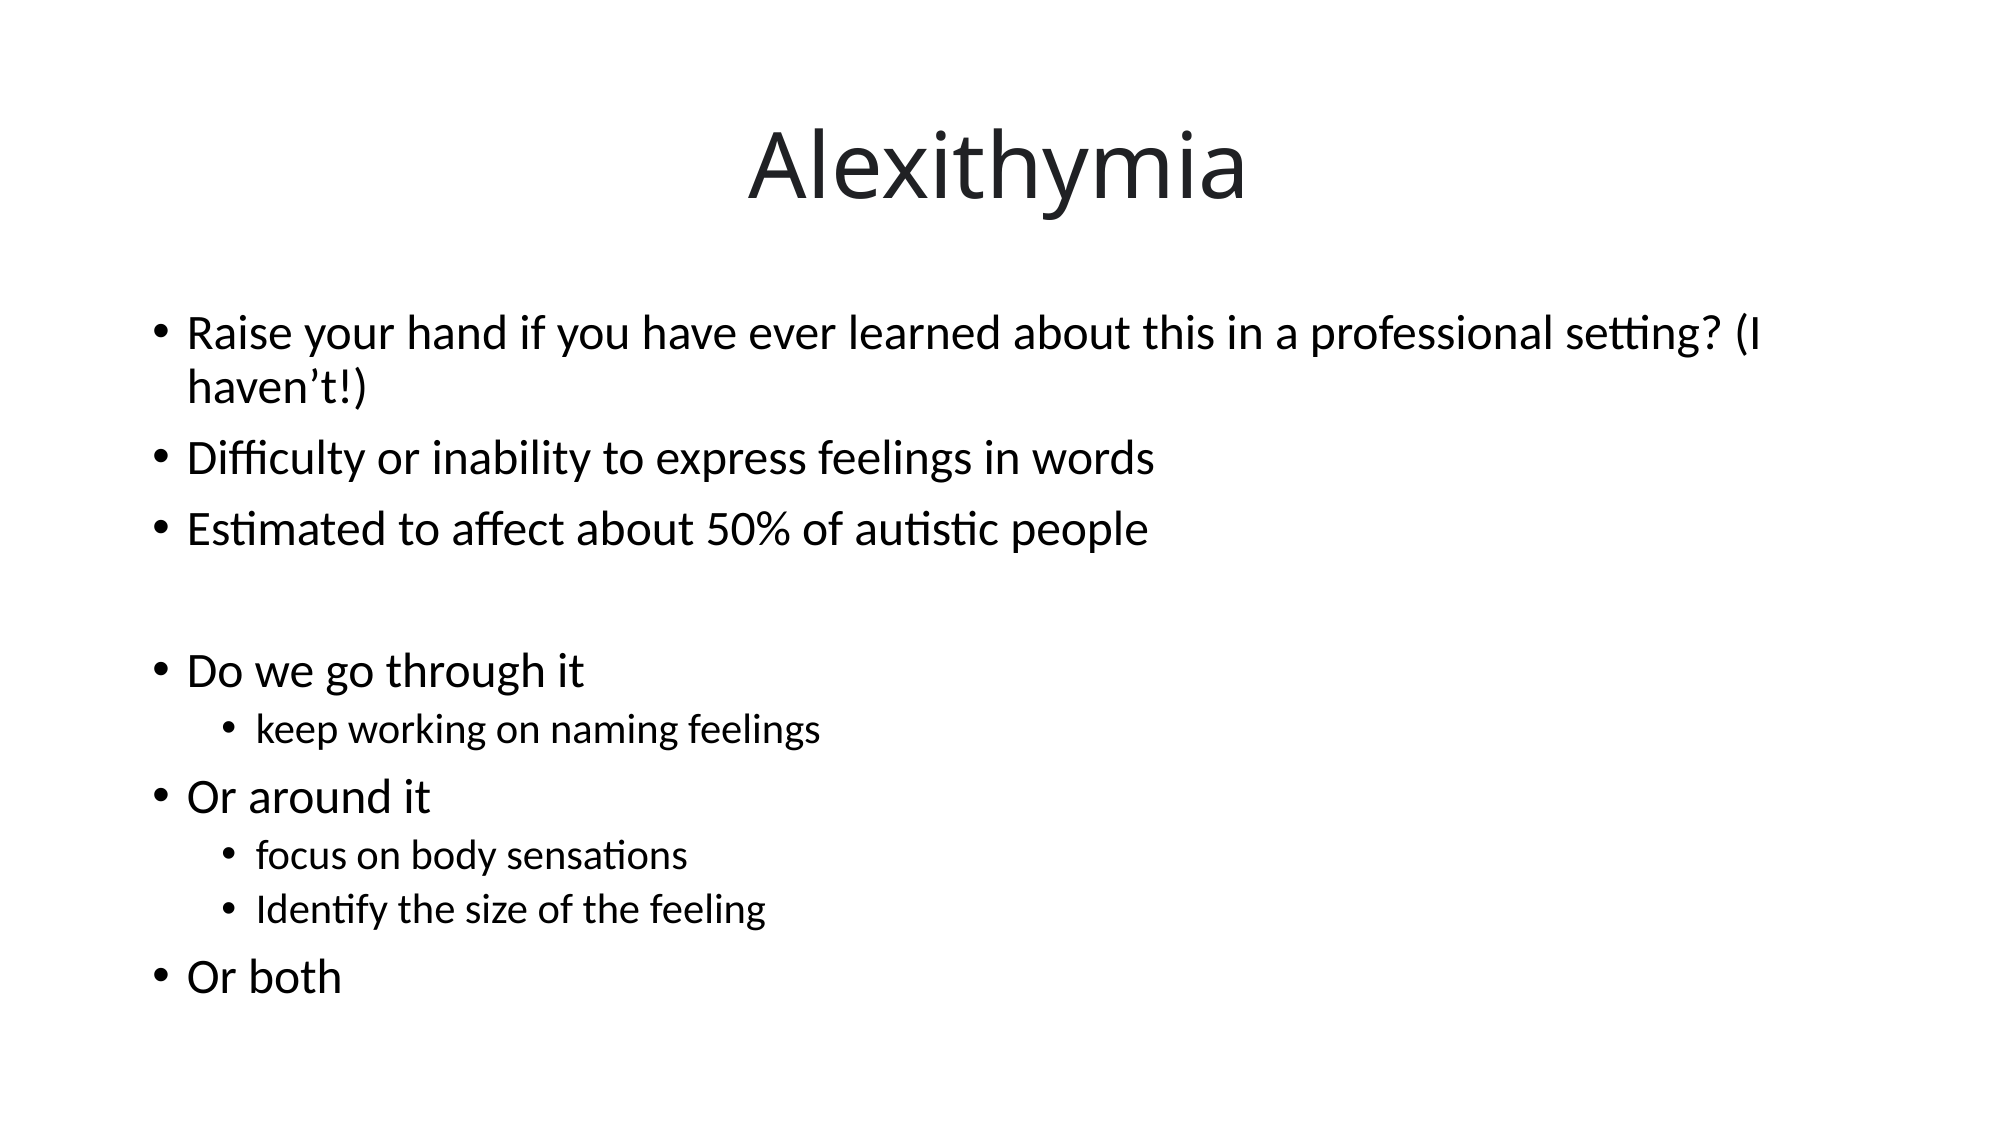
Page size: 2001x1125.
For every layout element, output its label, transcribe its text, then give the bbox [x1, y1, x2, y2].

list Raise your hand if you have ever learned about this in a professional setting? (I haven’t!) Difficulty or inability to express feelings in words Estimated to affect about 50% of autistic people Do we go through it keep working on naming feelings Or around it focus on body sensations Identify the size of the feeling Or both [137, 299, 1863, 1014]
title Alexithymia [137, 59, 1863, 278]
